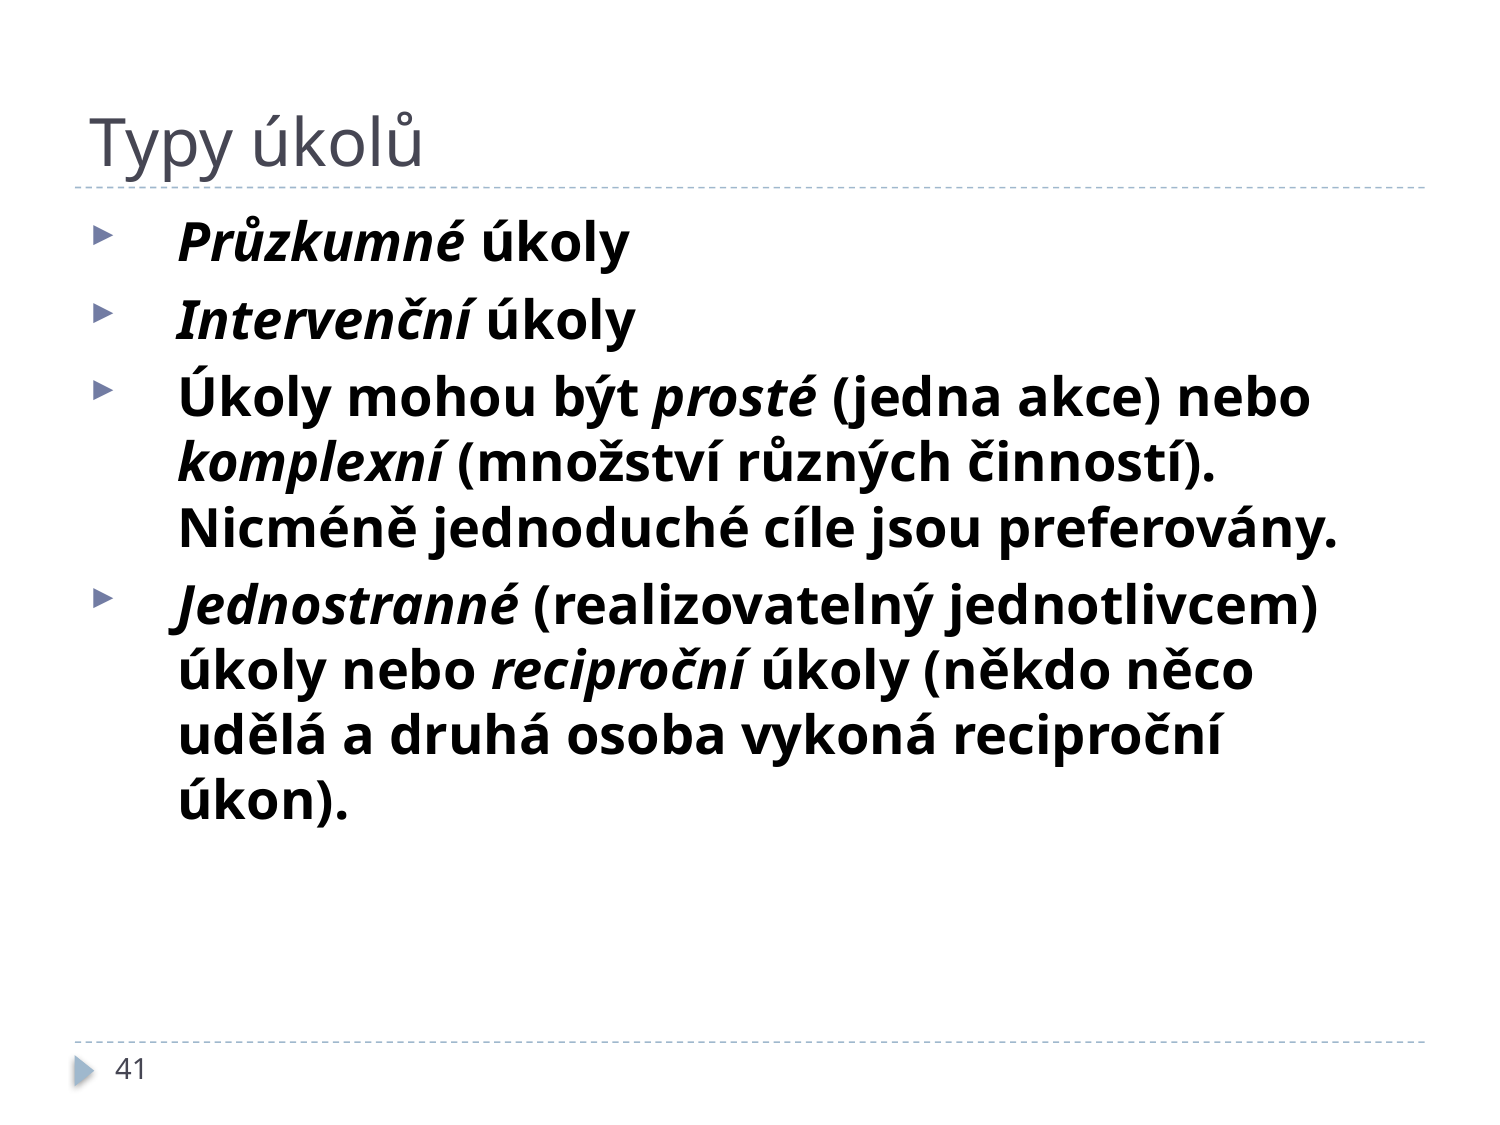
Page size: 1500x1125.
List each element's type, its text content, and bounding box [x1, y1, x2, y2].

list Průzkumné úkoly Intervenční úkoly Úkoly mohou být prosté (jedna akce) nebo komplexní (množství různých činností). Nicméně jednoduché cíle jsou preferovány. Jednostranné (realizovatelný jednotlivcem) úkoly nebo reciproční úkoly (někdo něco udělá a druhá osoba vykoná reciproční úkon). [75, 200, 1425, 1010]
slide_number 41 [100, 1042, 426, 1103]
title Typy úkolů [75, 24, 1425, 188]
